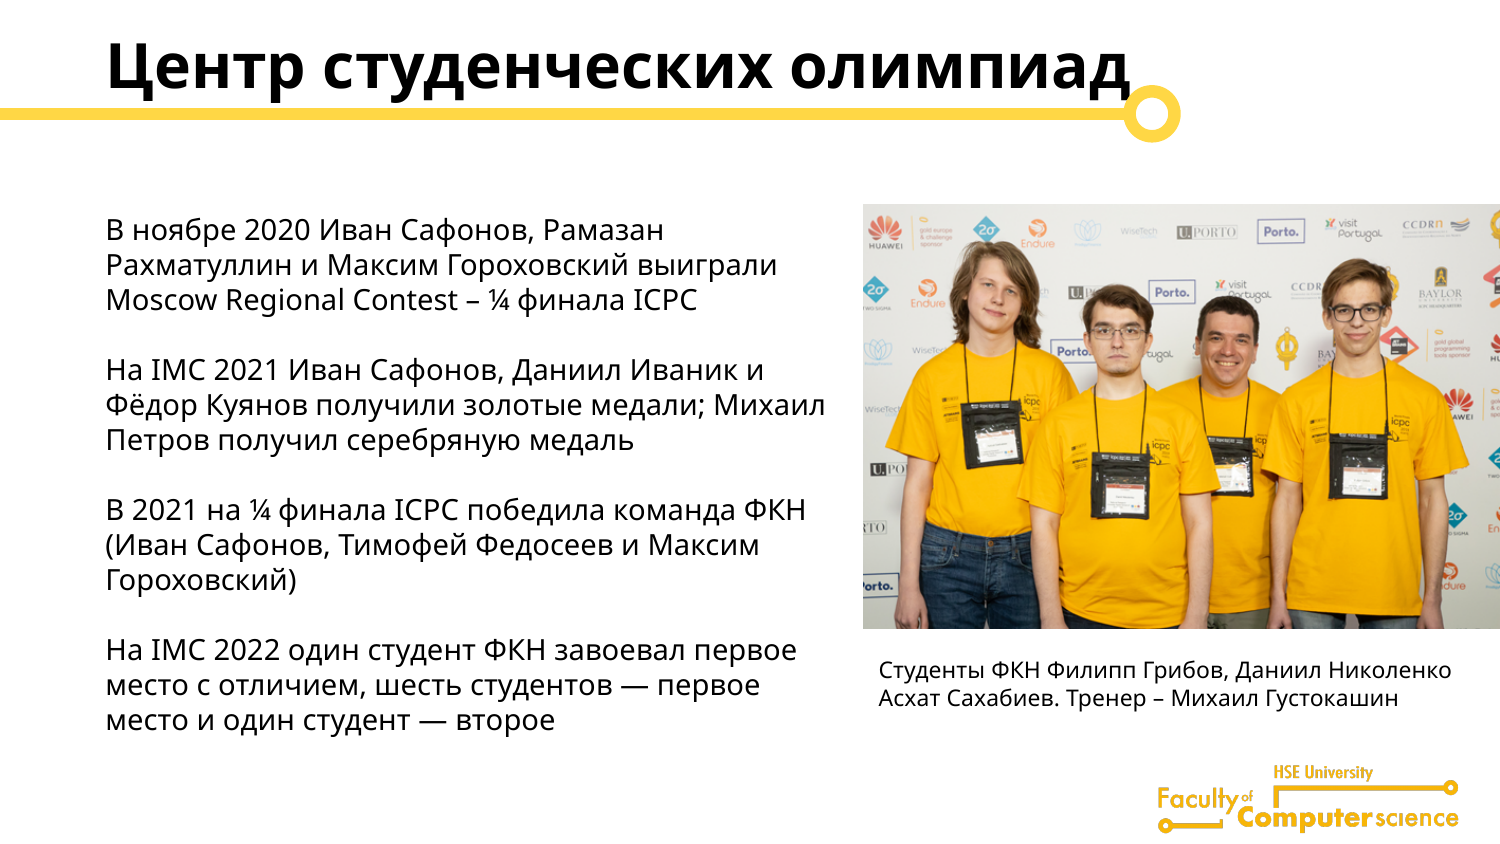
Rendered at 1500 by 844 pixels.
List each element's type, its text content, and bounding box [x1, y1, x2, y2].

text_box [1129, 91, 1175, 137]
text_box Студенты ФКН Филипп Грибов, Даниил Николенко Асхат Сахабиев. Тренер – Михаил Густокашин [863, 648, 1486, 720]
text_box Центр студенческих олимпиад [90, 18, 1199, 79]
picture [863, 203, 1500, 630]
text_box В ноябре 2020 Иван Сафонов, Рамазан Рахматуллин и Максим Гороховский выиграли Moscow Regional Contest – ¼ финала ICPC На IMС 2021 Иван Сафонов, Даниил Иваник и Фёдор Куянов получили золотые медали; Михаил Петров получил серебряную медаль В 2021 на ¼ финала ICPC победила команда ФКН (Иван Сафонов, Тимофей Федосеев и Максим Гороховский) На IMС 2022 один студент ФКН завоевал первое место с отличием, шесть студентов — первое место и один студент — второе [90, 204, 864, 789]
picture [1145, 752, 1473, 844]
